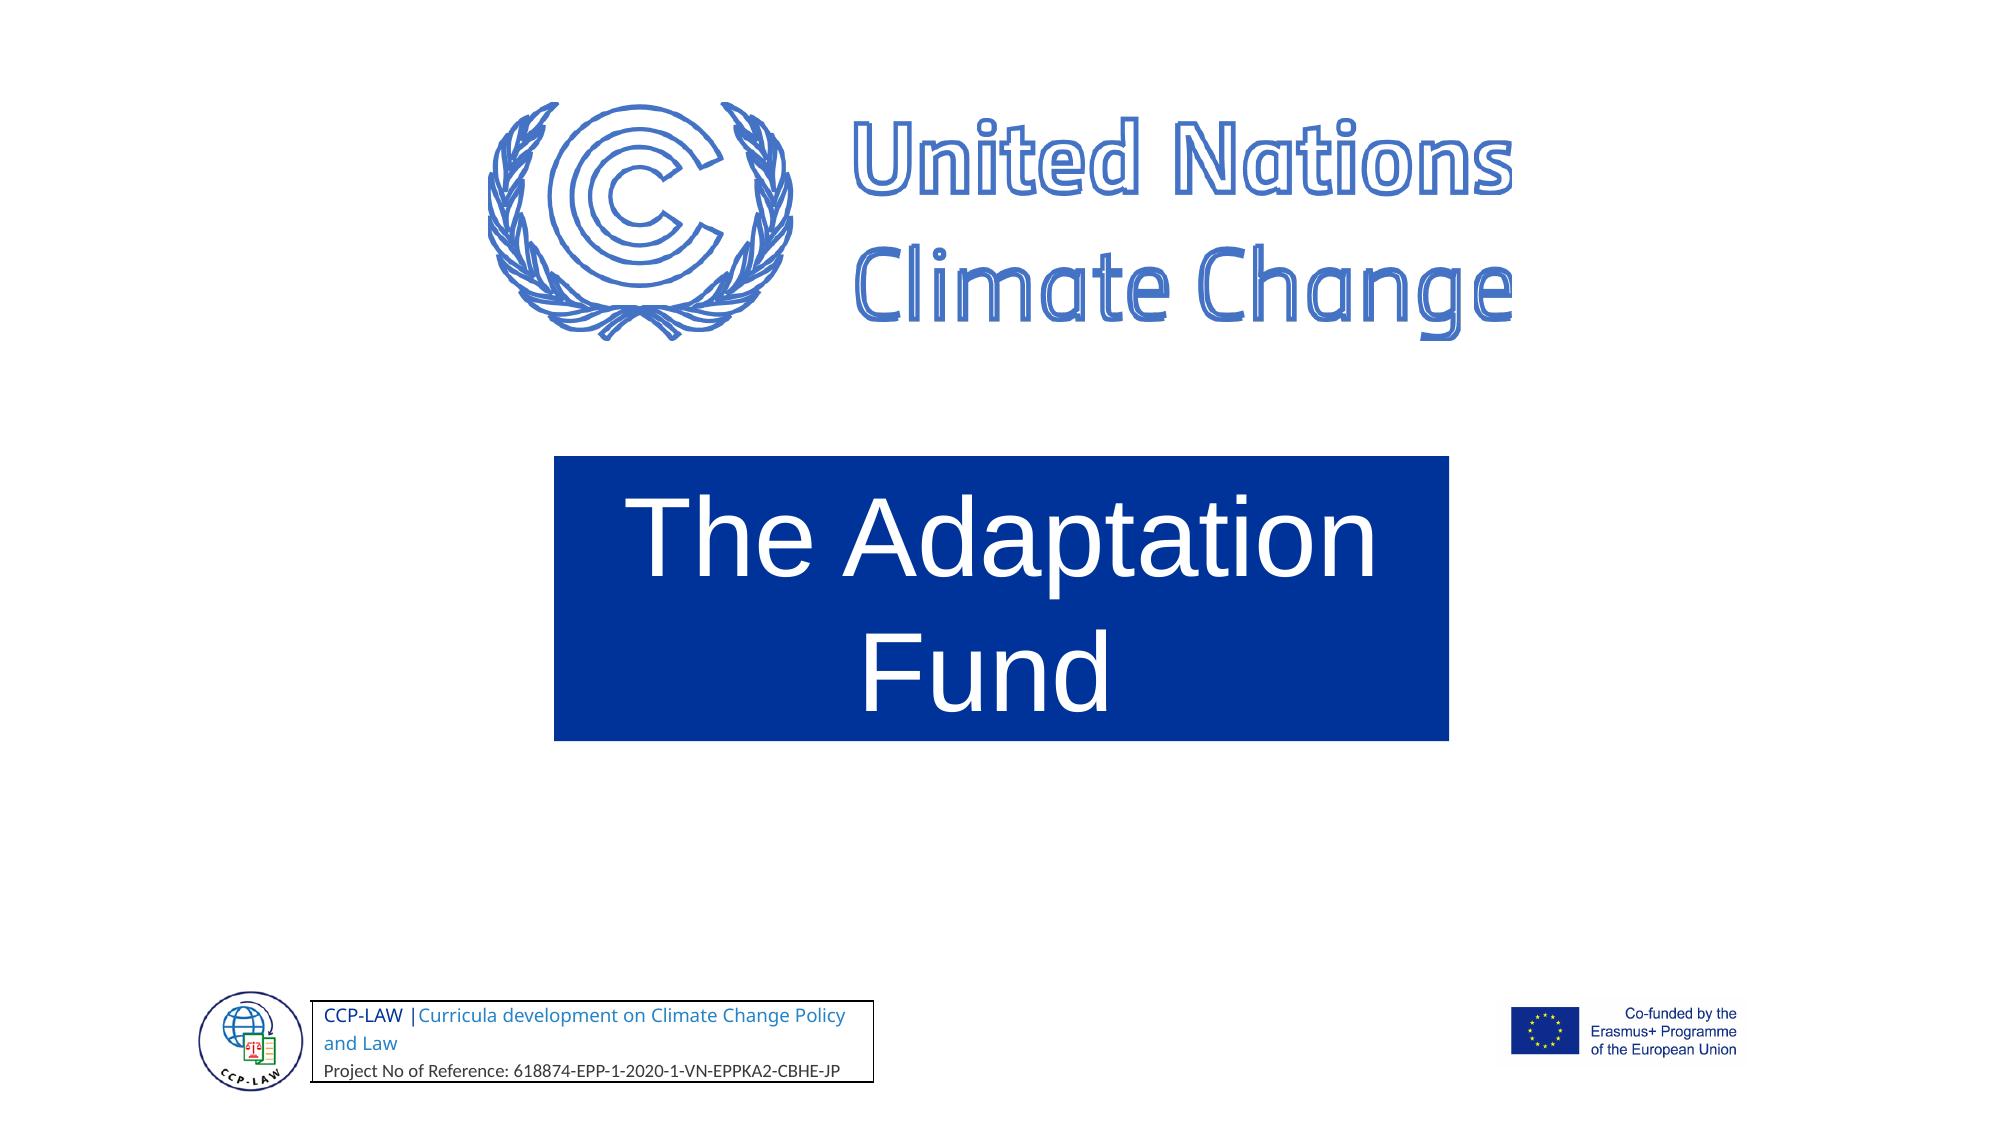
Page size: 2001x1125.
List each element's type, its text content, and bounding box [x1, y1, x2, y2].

text_box The Adaptation Fund [554, 456, 1450, 742]
picture [195, 984, 310, 1095]
picture [487, 102, 1513, 341]
picture [1497, 997, 1748, 1068]
